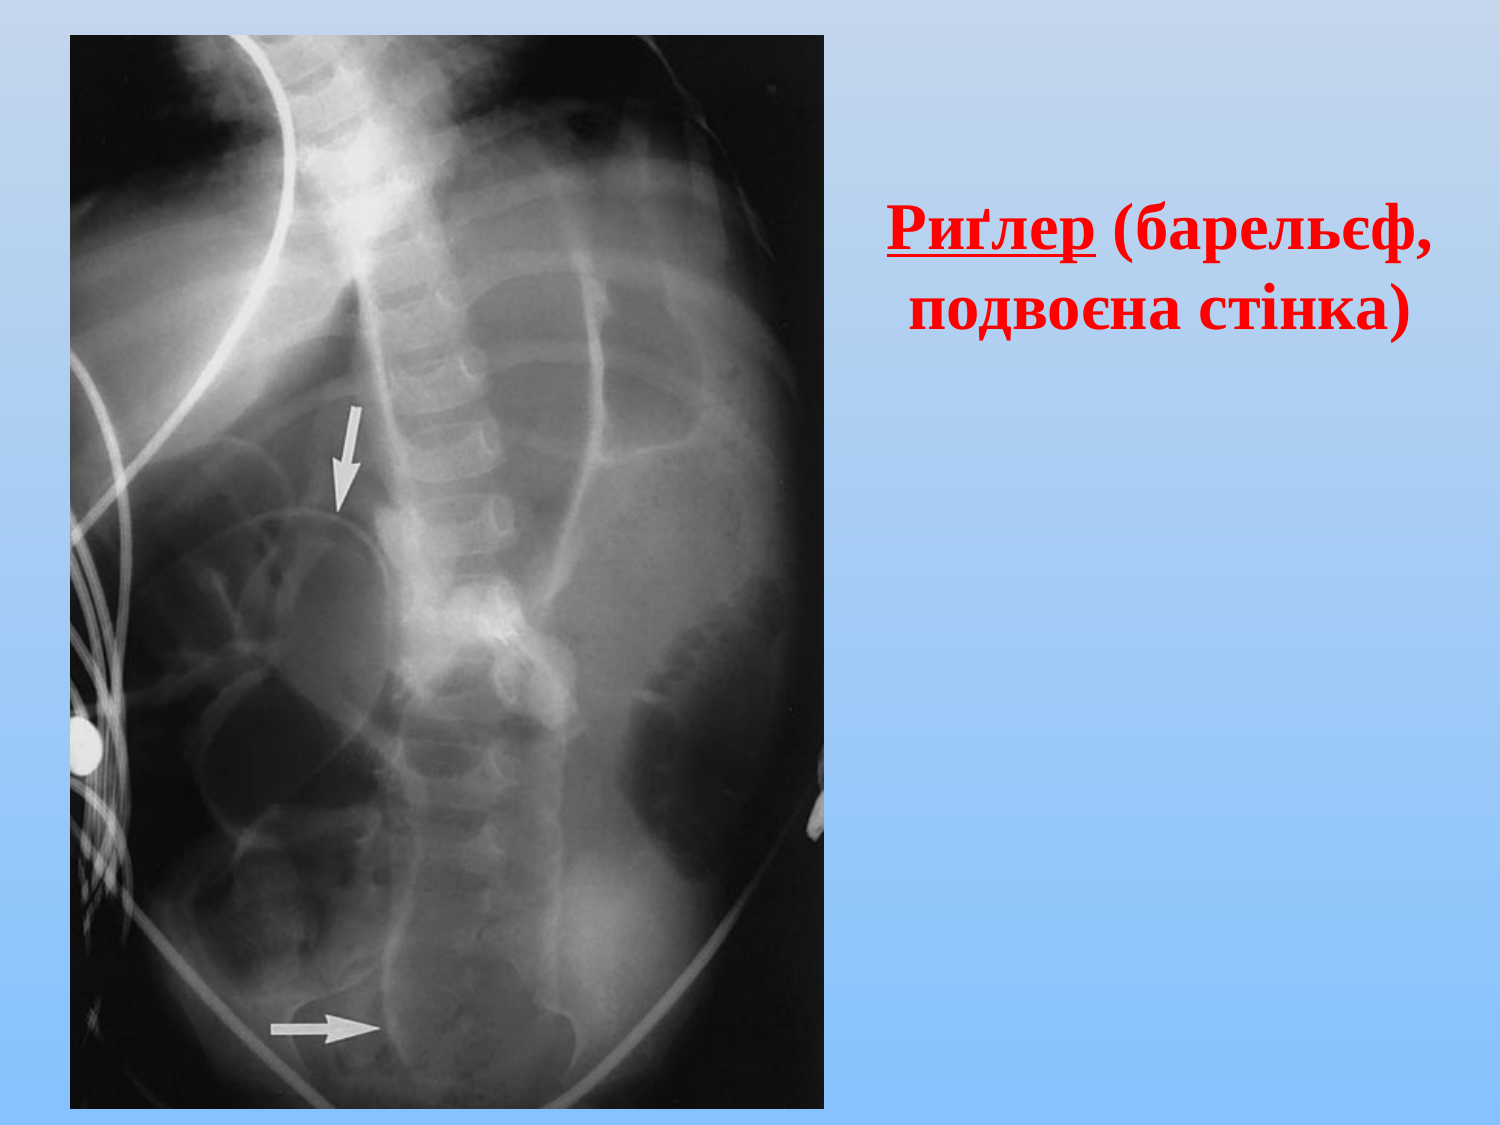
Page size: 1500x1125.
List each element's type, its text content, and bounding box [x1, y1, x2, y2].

text_box Риґлер (барельєф, подвоєна стінка) [843, 175, 1477, 351]
picture [70, 34, 824, 1110]
